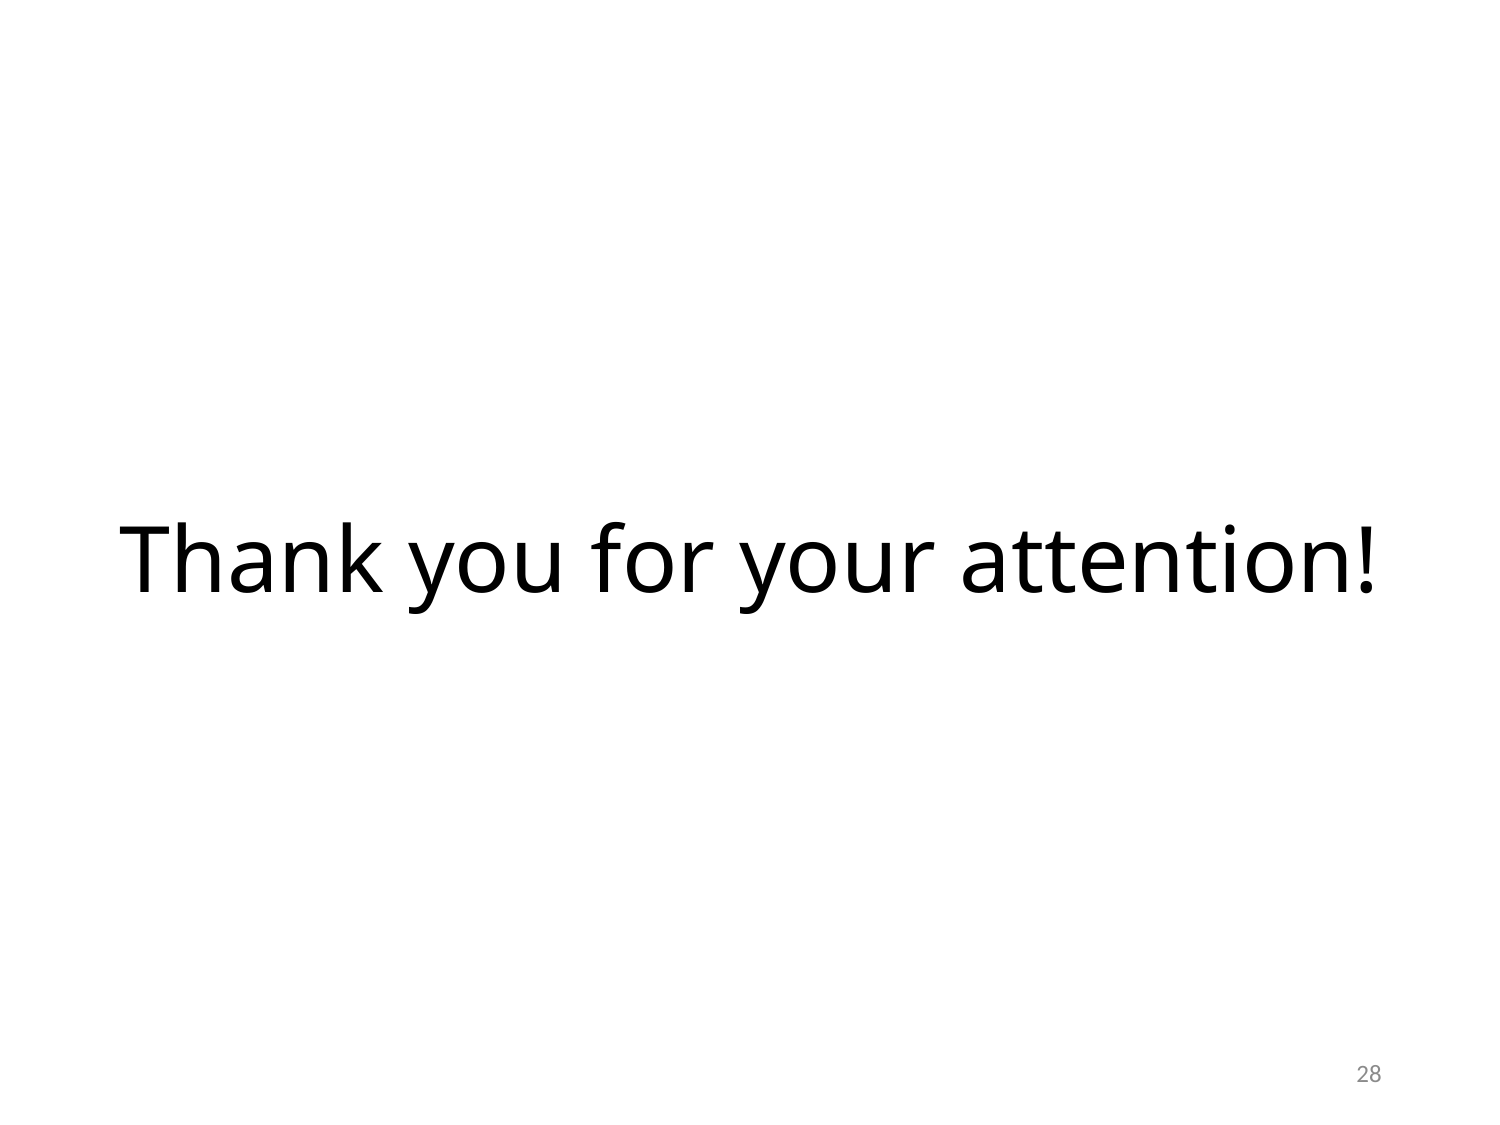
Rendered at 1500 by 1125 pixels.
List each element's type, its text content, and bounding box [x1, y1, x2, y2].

slide_number 28 [1059, 1042, 1397, 1103]
title Thank you for your attention! [103, 453, 1397, 672]
